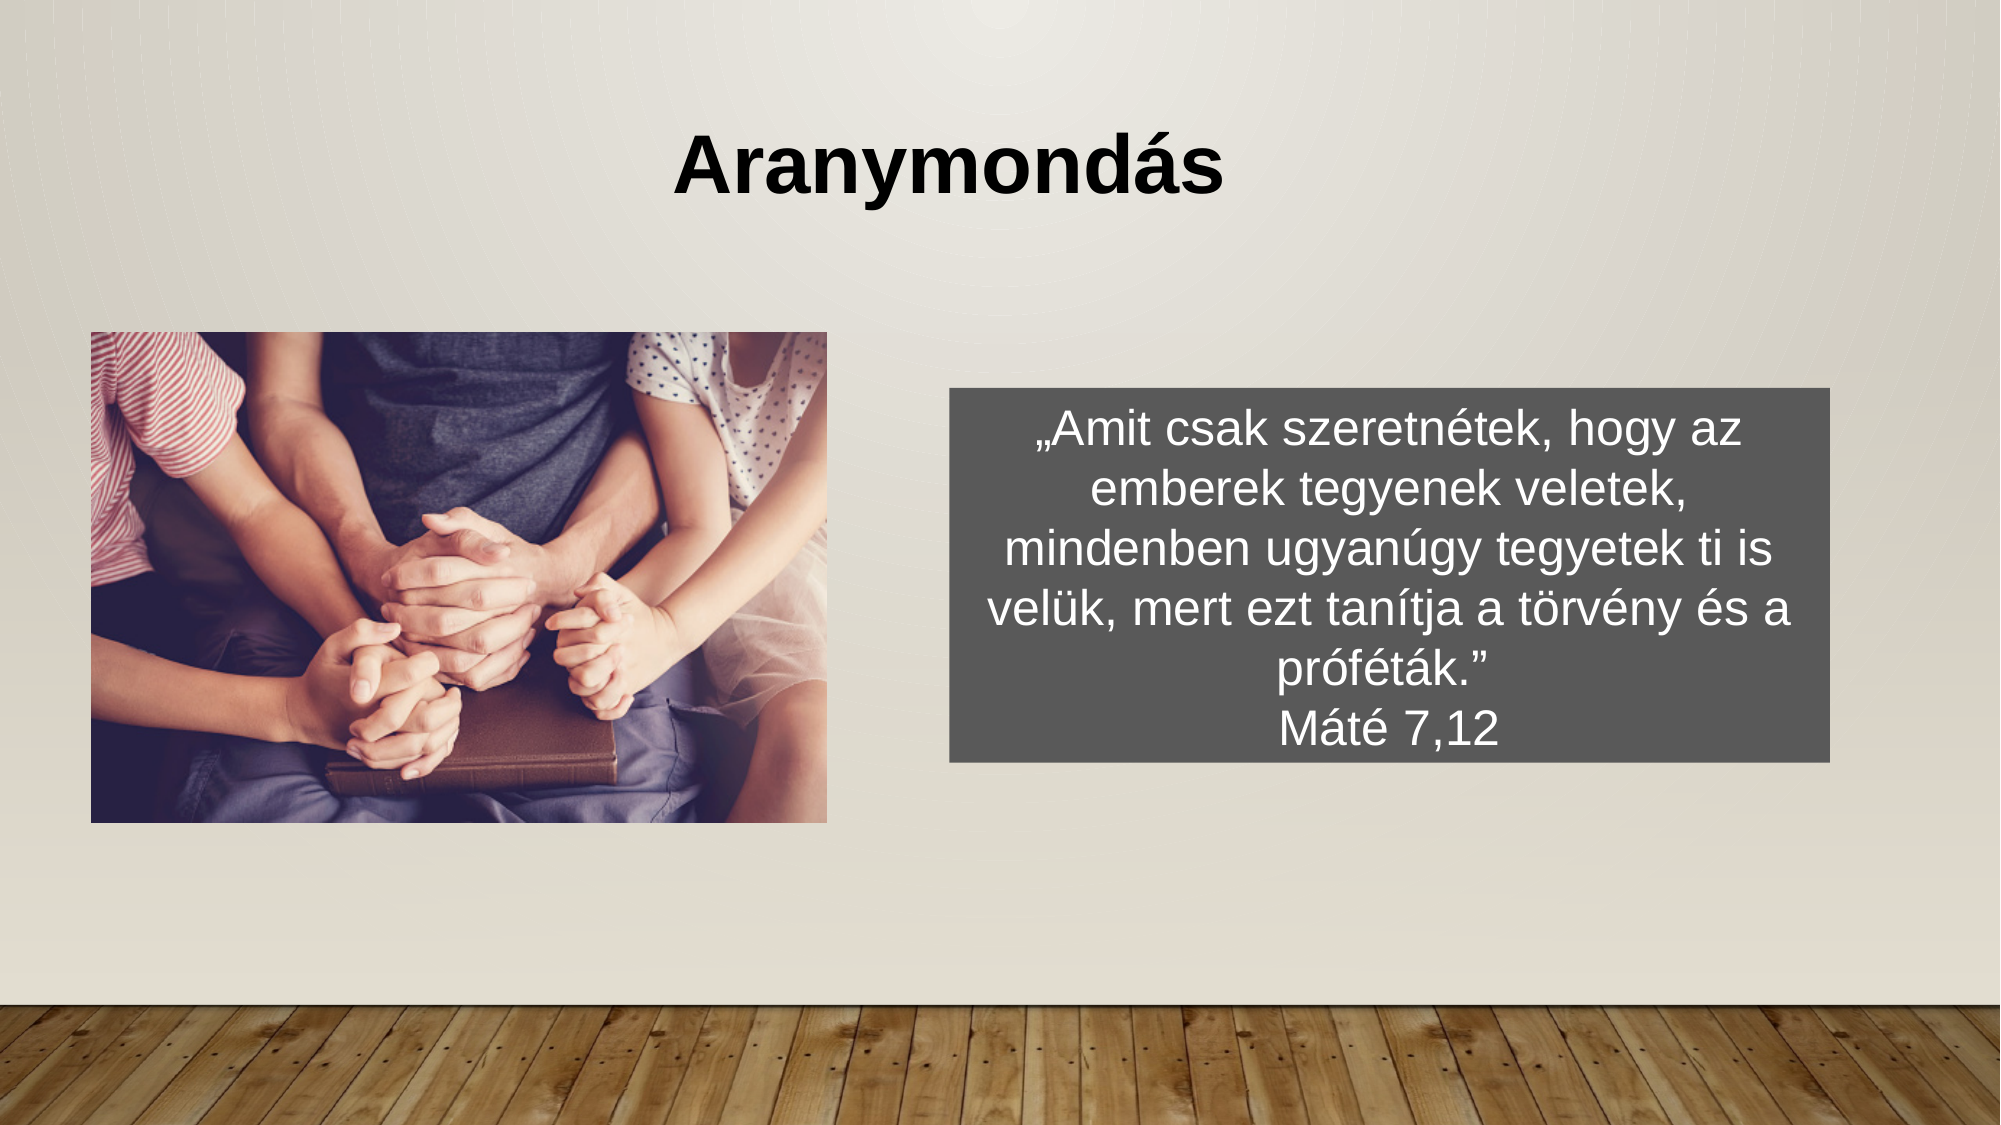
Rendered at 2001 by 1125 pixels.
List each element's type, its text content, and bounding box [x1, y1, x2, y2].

picture [0, 1005, 2000, 1125]
text_box Aranymondás [564, 103, 1334, 218]
text_box „Amit csak szeretnétek, hogy az emberek tegyenek veletek, mindenben ugyanúgy tegyetek ti is velük, mert ezt tanítja a törvény és a próféták.” Máté 7,12 [949, 387, 1830, 763]
picture [90, 332, 827, 823]
